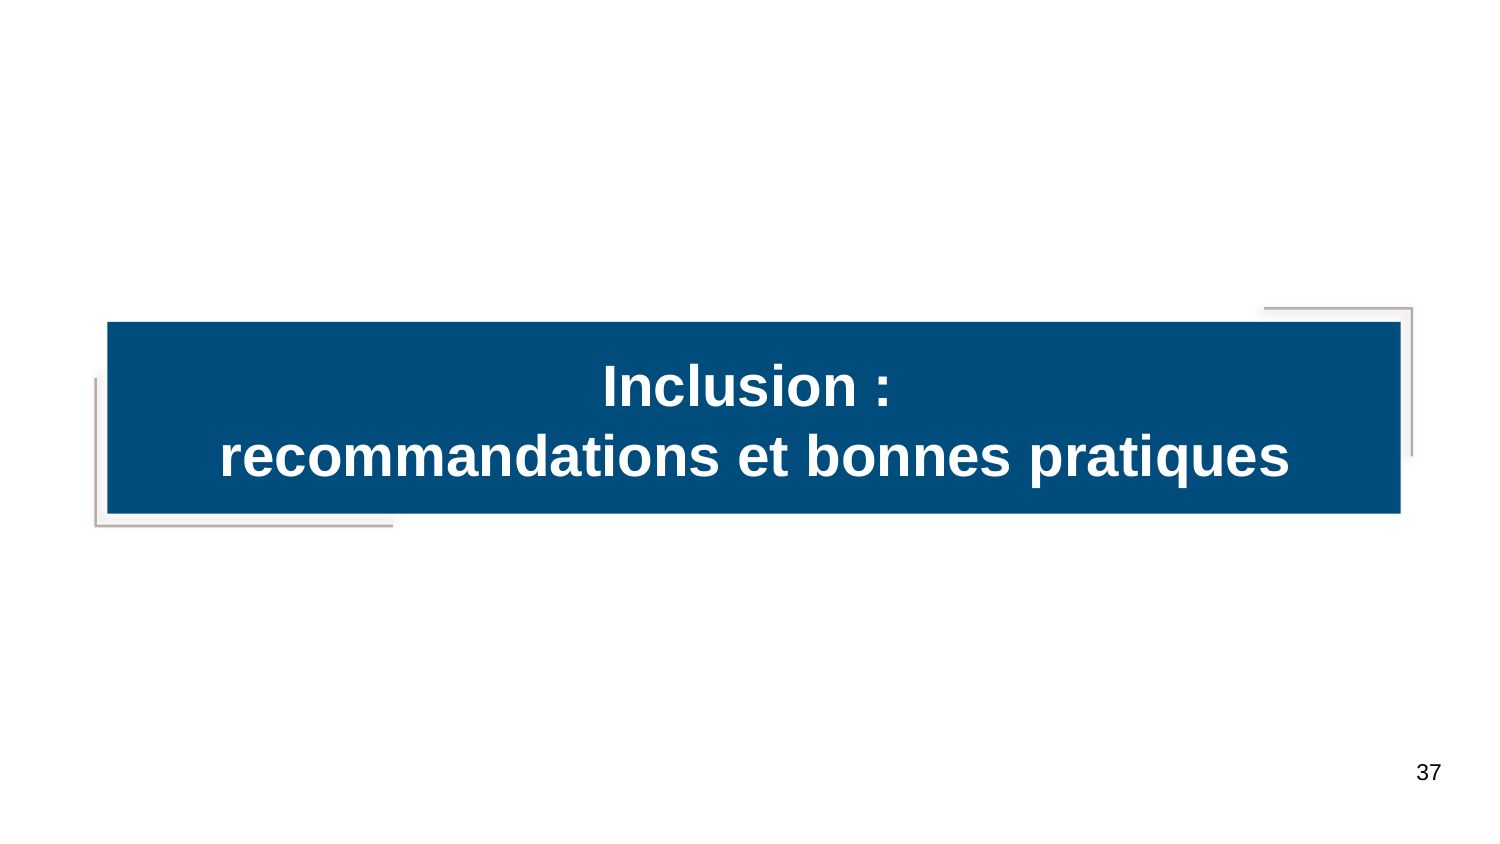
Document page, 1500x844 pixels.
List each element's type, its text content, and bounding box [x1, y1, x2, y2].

slide_number 37 [1104, 757, 1443, 799]
title Inclusion : recommandations et bonnes pratiques [123, 347, 1388, 489]
